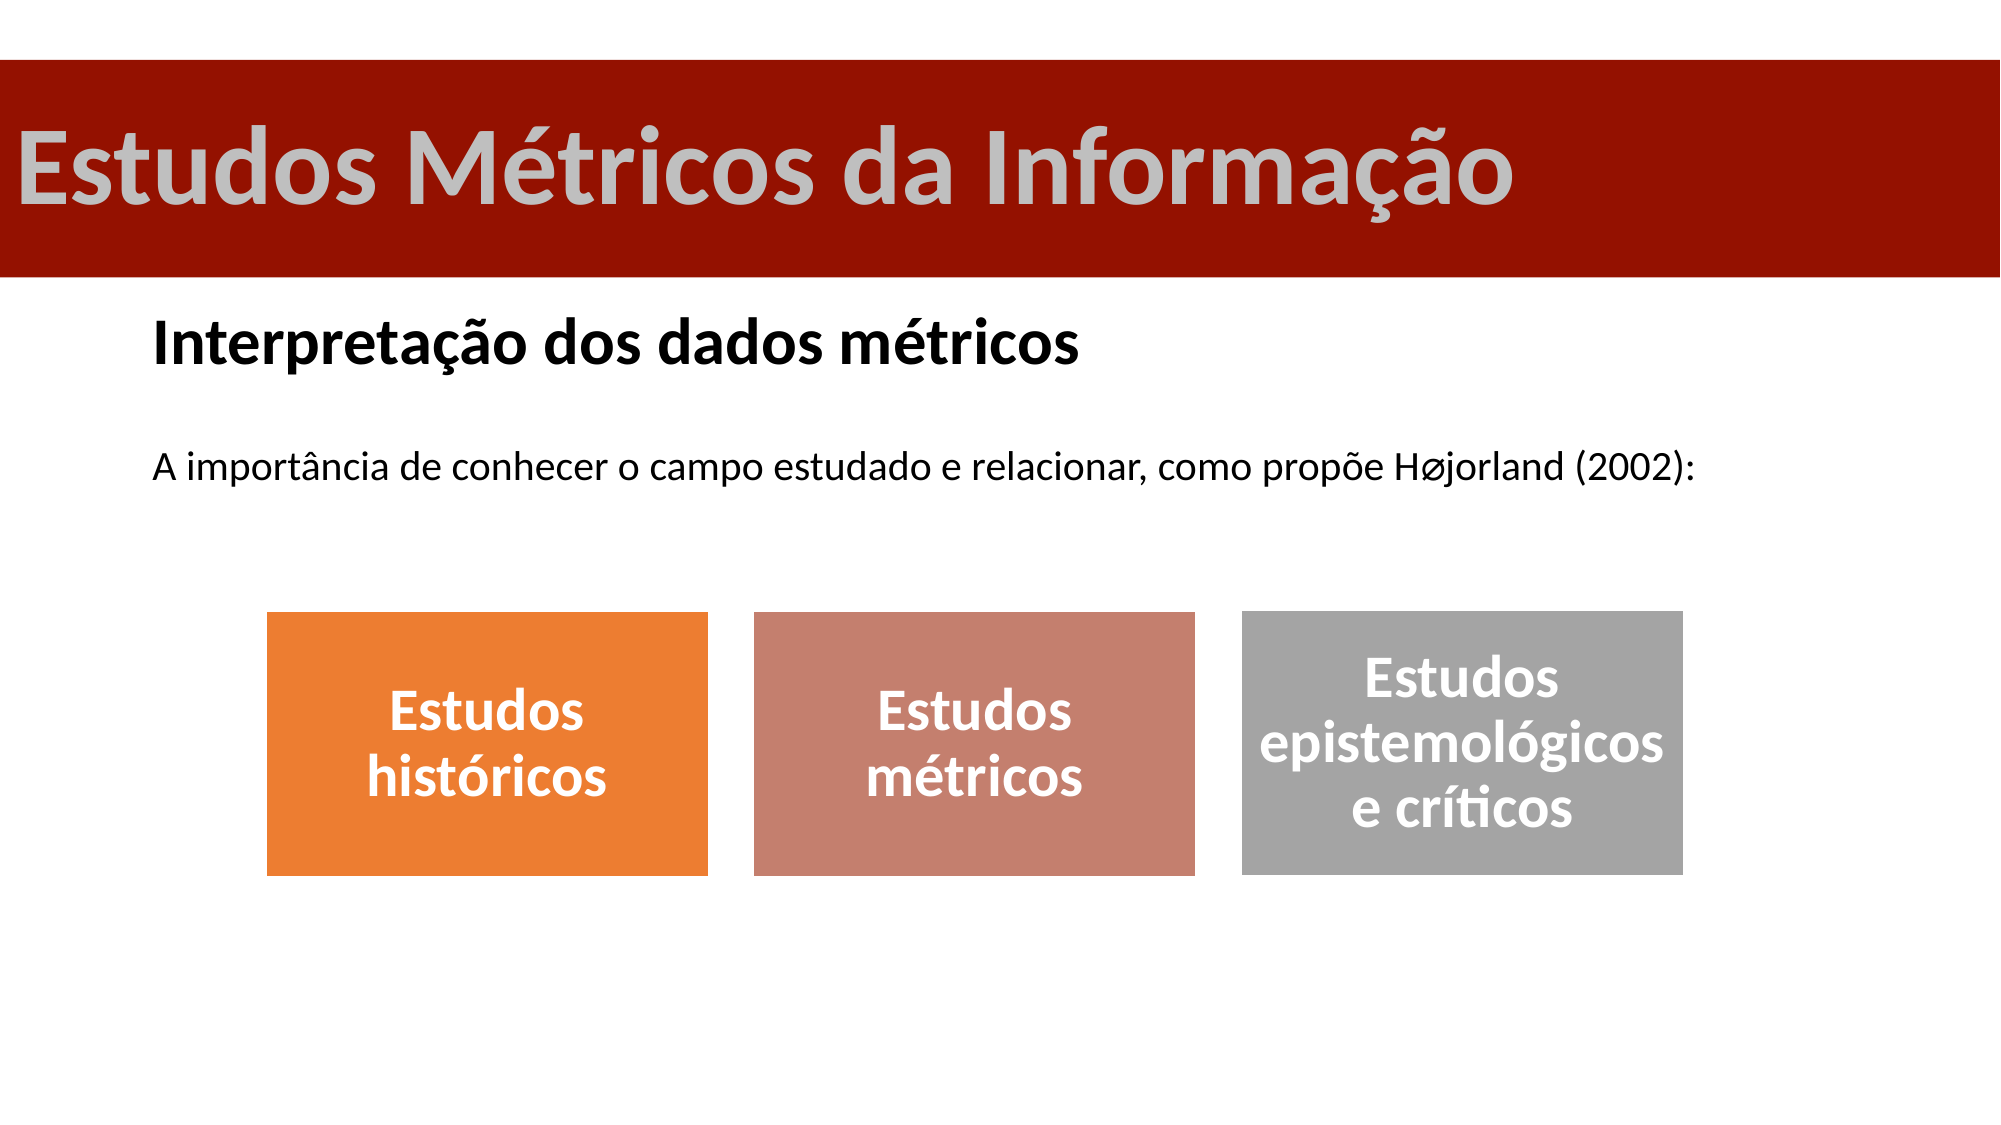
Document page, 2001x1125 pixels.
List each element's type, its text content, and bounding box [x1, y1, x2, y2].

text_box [265, 609, 1685, 878]
title Estudos Métricos da Informação [0, 59, 2000, 278]
list Interpretação dos dados métricos A importância de conhecer o campo estudado e relacionar, como propõe H⌀jorland (2002): [137, 299, 1863, 1066]
